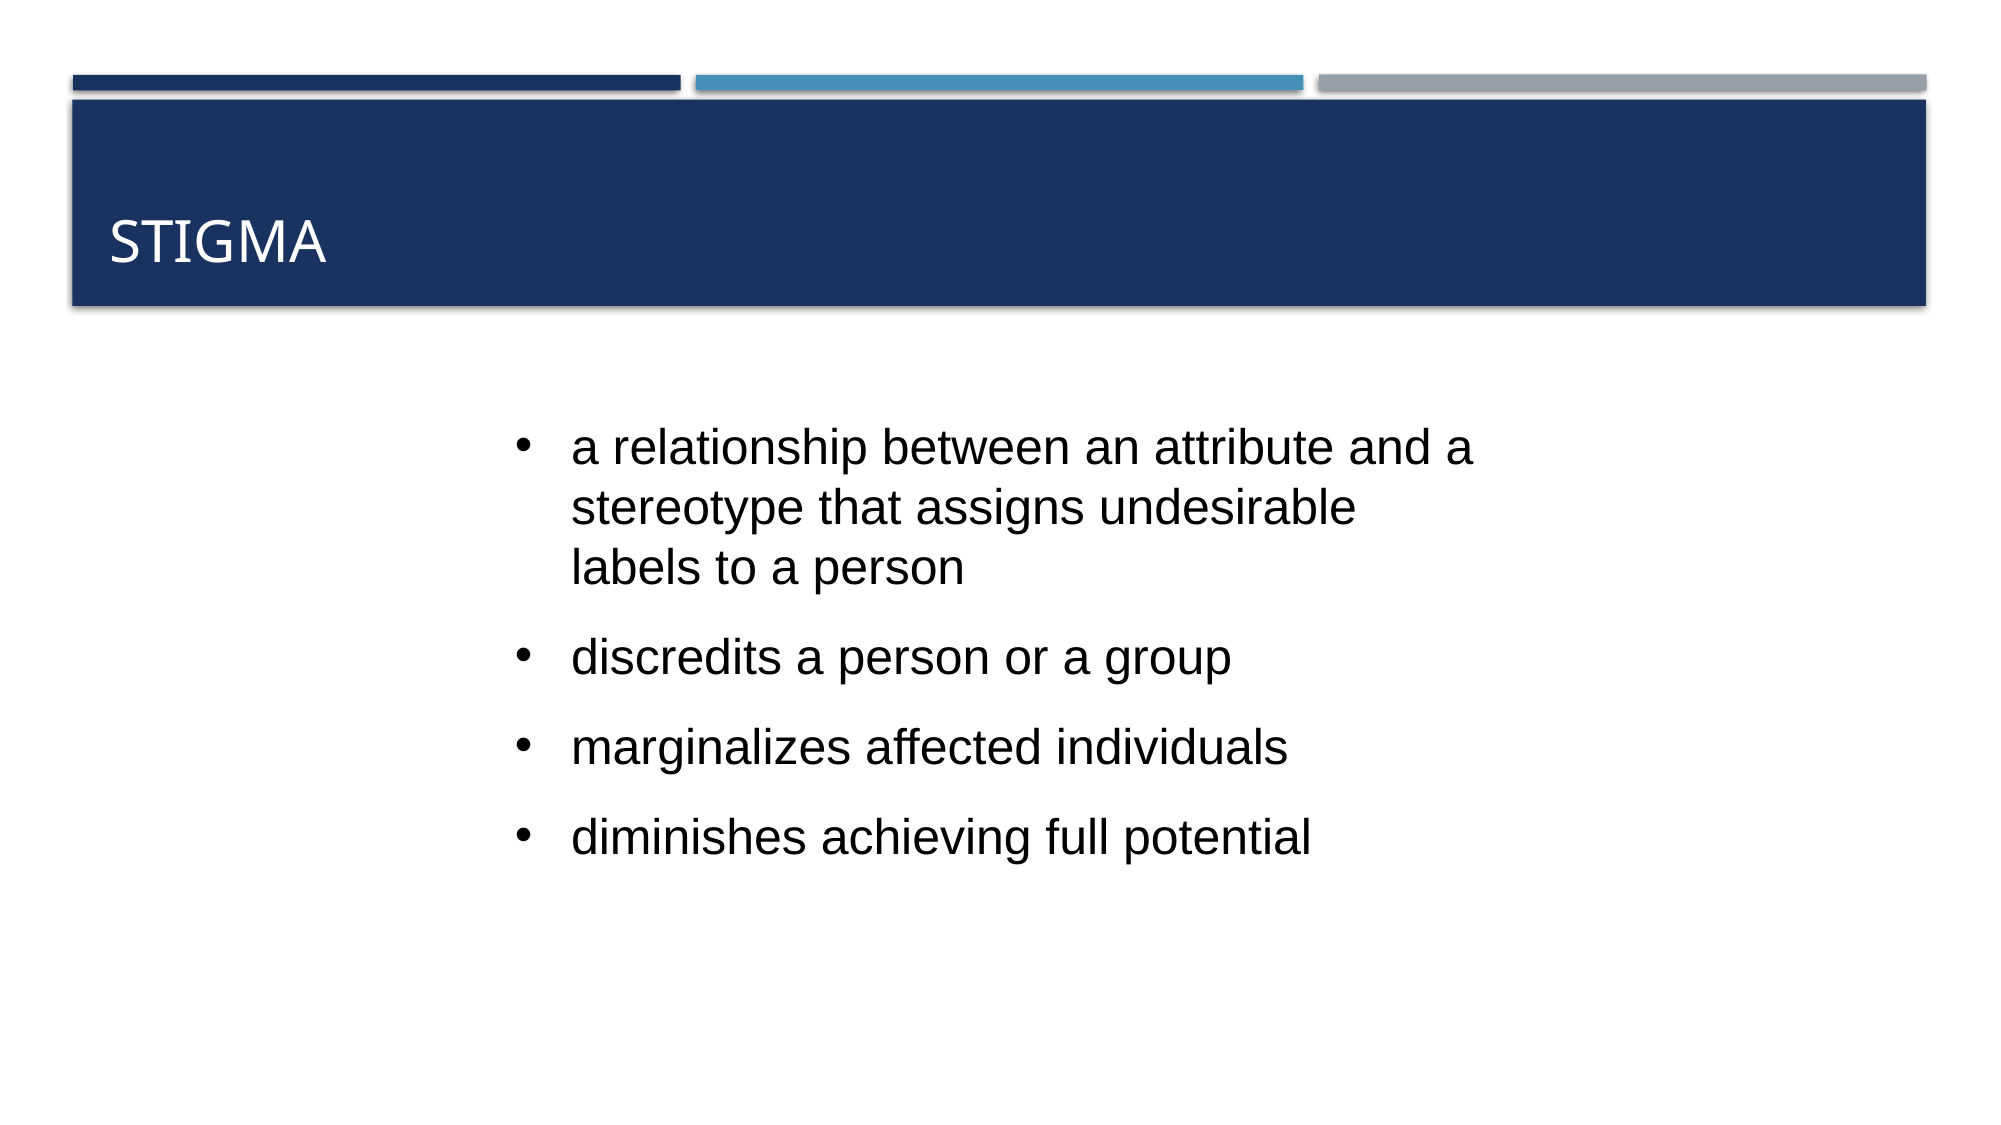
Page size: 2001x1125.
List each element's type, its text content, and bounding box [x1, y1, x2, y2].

title Stigma [94, 119, 1904, 282]
text_box a relationship between an attribute and a stereotype that assigns undesirable labels to a person discredits a person or a group marginalizes affected individuals diminishes achieving full potential [500, 407, 1500, 872]
